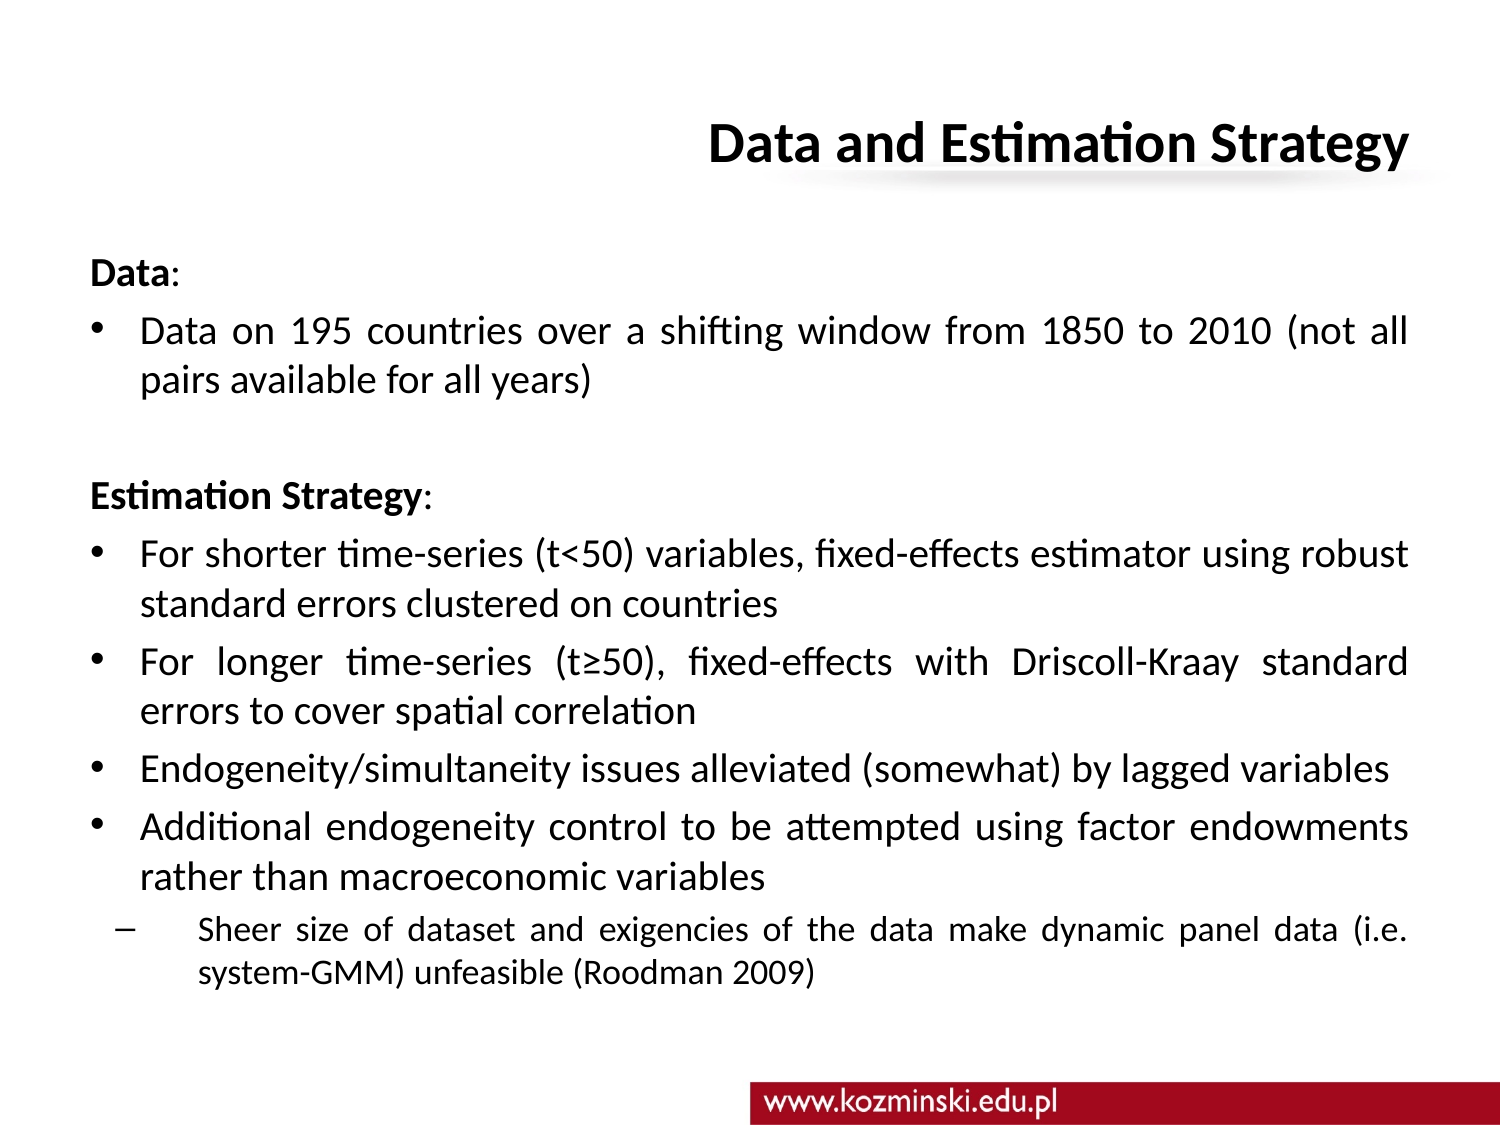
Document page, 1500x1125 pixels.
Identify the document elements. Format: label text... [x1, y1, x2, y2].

picture [0, 0, 1500, 1125]
list Data: Data on 195 countries over a shifting window from 1850 to 2010 (not all pairs available for all years) Estimation Strategy: For shorter time-series (t<50) variables, fixed-effects estimator using robust standard errors clustered on countries For longer time-series (t≥50), fixed-effects with Driscoll-Kraay standard errors to cover spatial correlation Endogeneity/simultaneity issues alleviated (somewhat) by lagged variables Additional endogeneity control to be attempted using factor endowments rather than macroeconomic variables Sheer size of dataset and exigencies of the data make dynamic panel data (i.e. system-GMM) unfeasible (Roodman 2009) [74, 237, 1426, 1051]
title Data and Estimation Strategy [74, 44, 1426, 233]
